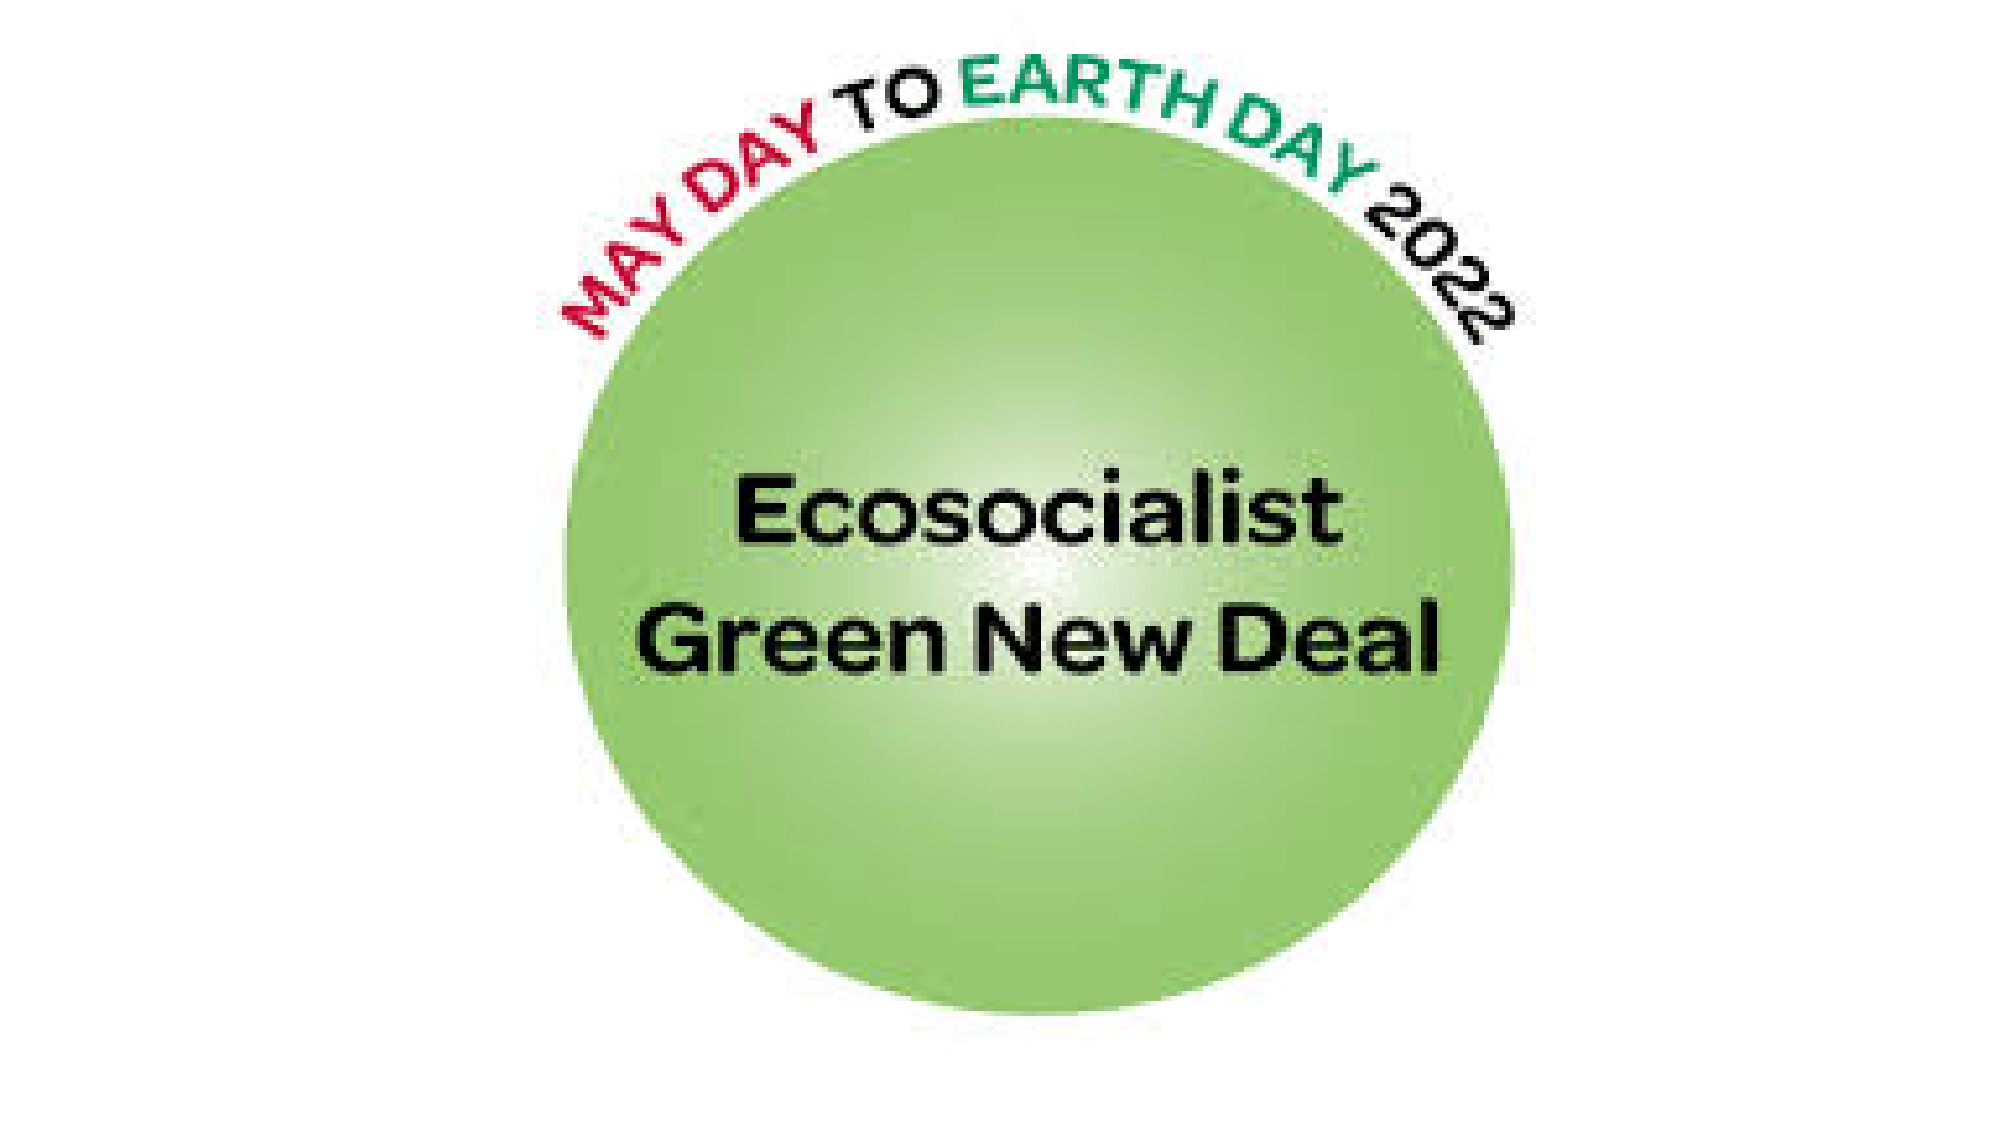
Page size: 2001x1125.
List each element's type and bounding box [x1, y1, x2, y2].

picture [453, 15, 1625, 1125]
